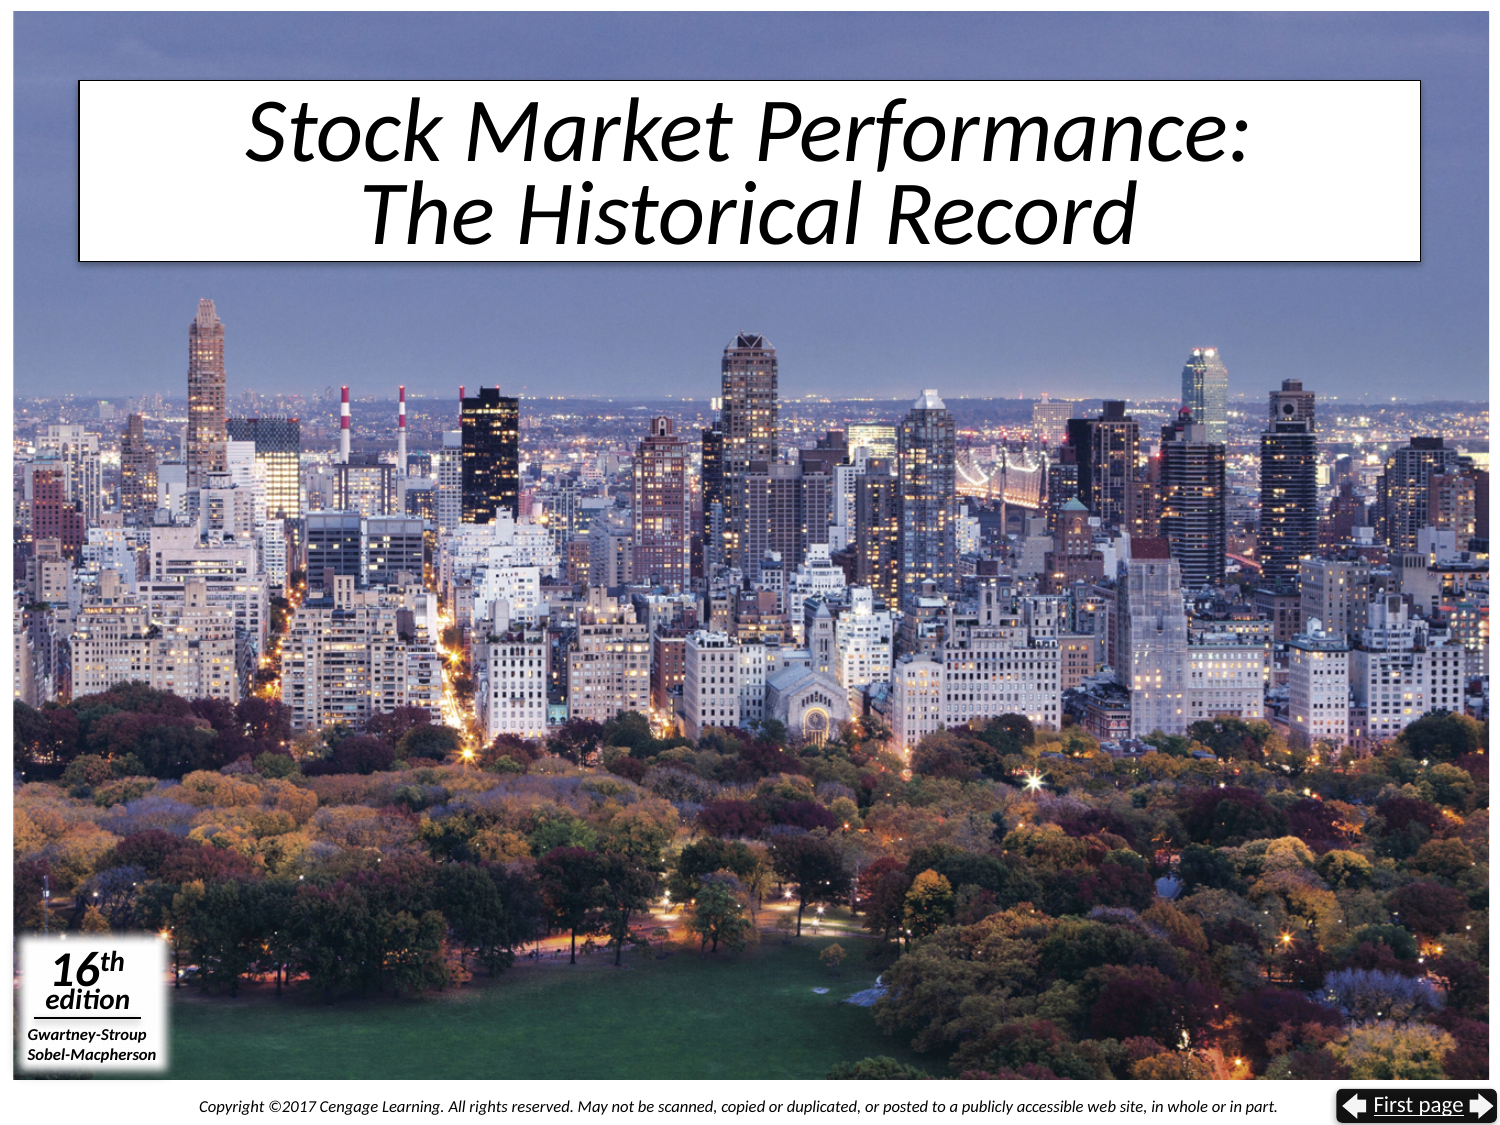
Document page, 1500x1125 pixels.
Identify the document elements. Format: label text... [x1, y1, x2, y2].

title Stock Market Performance: The Historical Record [112, 88, 1388, 271]
picture [12, 11, 1490, 1080]
